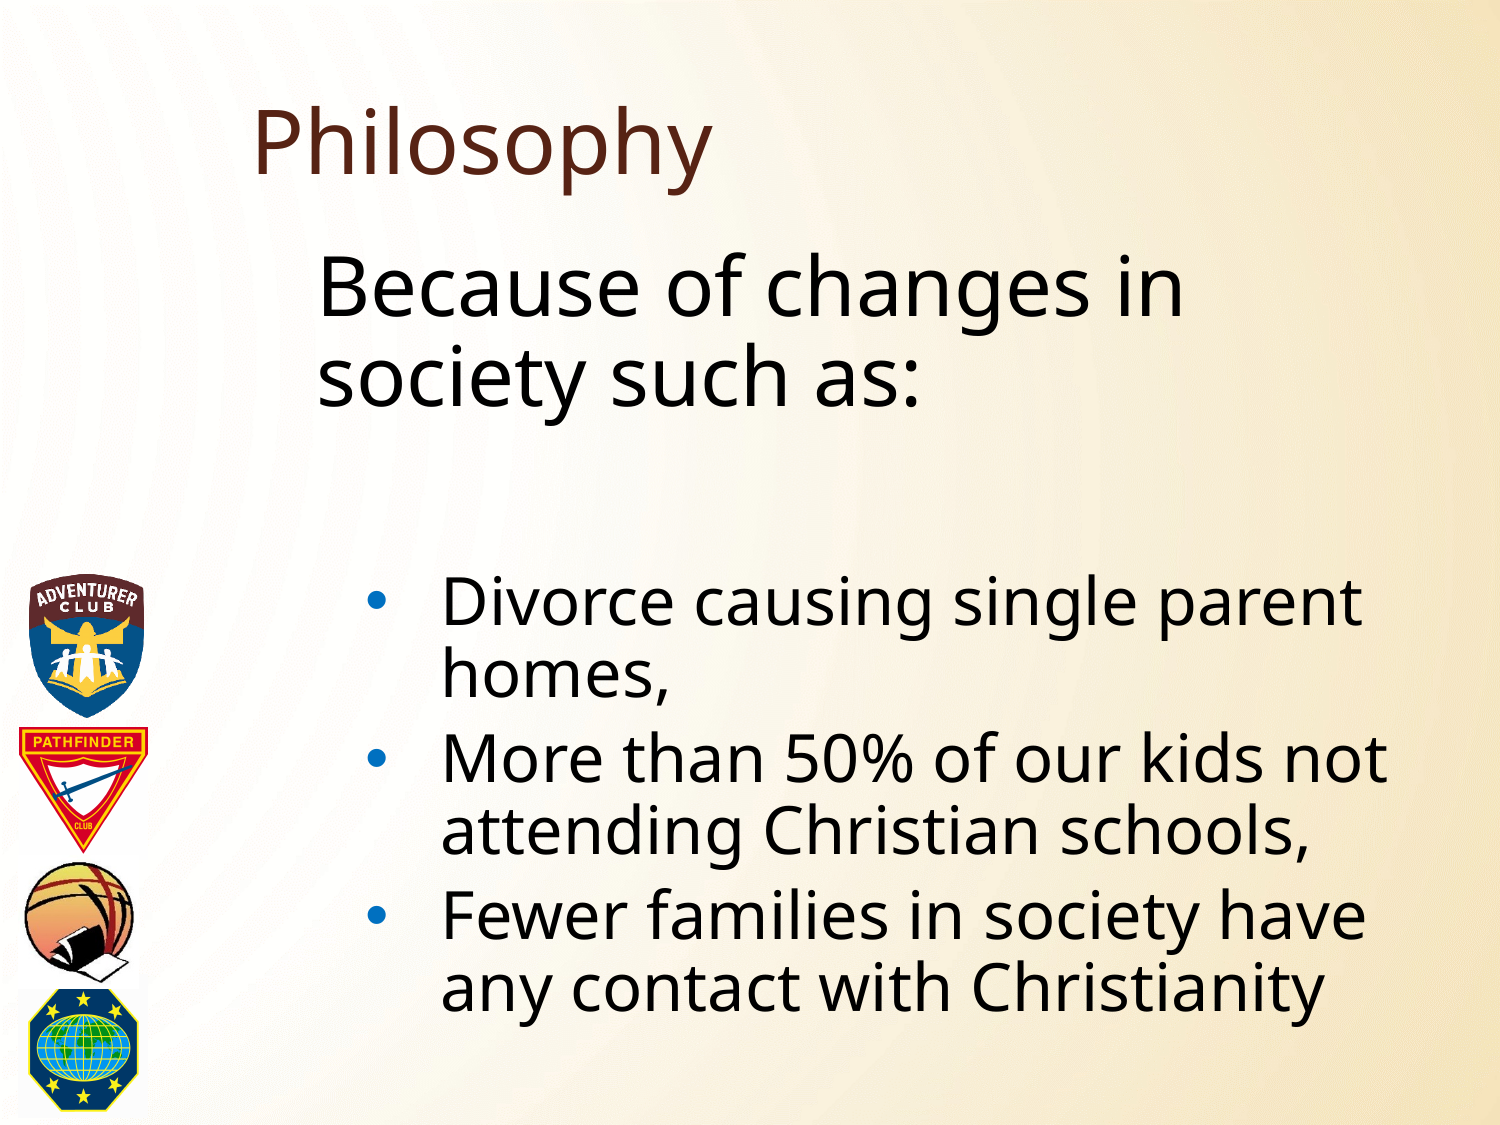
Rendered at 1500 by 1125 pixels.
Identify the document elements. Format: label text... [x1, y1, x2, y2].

list Because of changes in society such as: Divorce causing single parent homes, More than 50% of our kids not attending Christian schools, Fewer families in society have any contact with Christianity [235, 237, 1466, 1025]
title Philosophy [235, 45, 1466, 233]
picture [0, 0, 1500, 1125]
